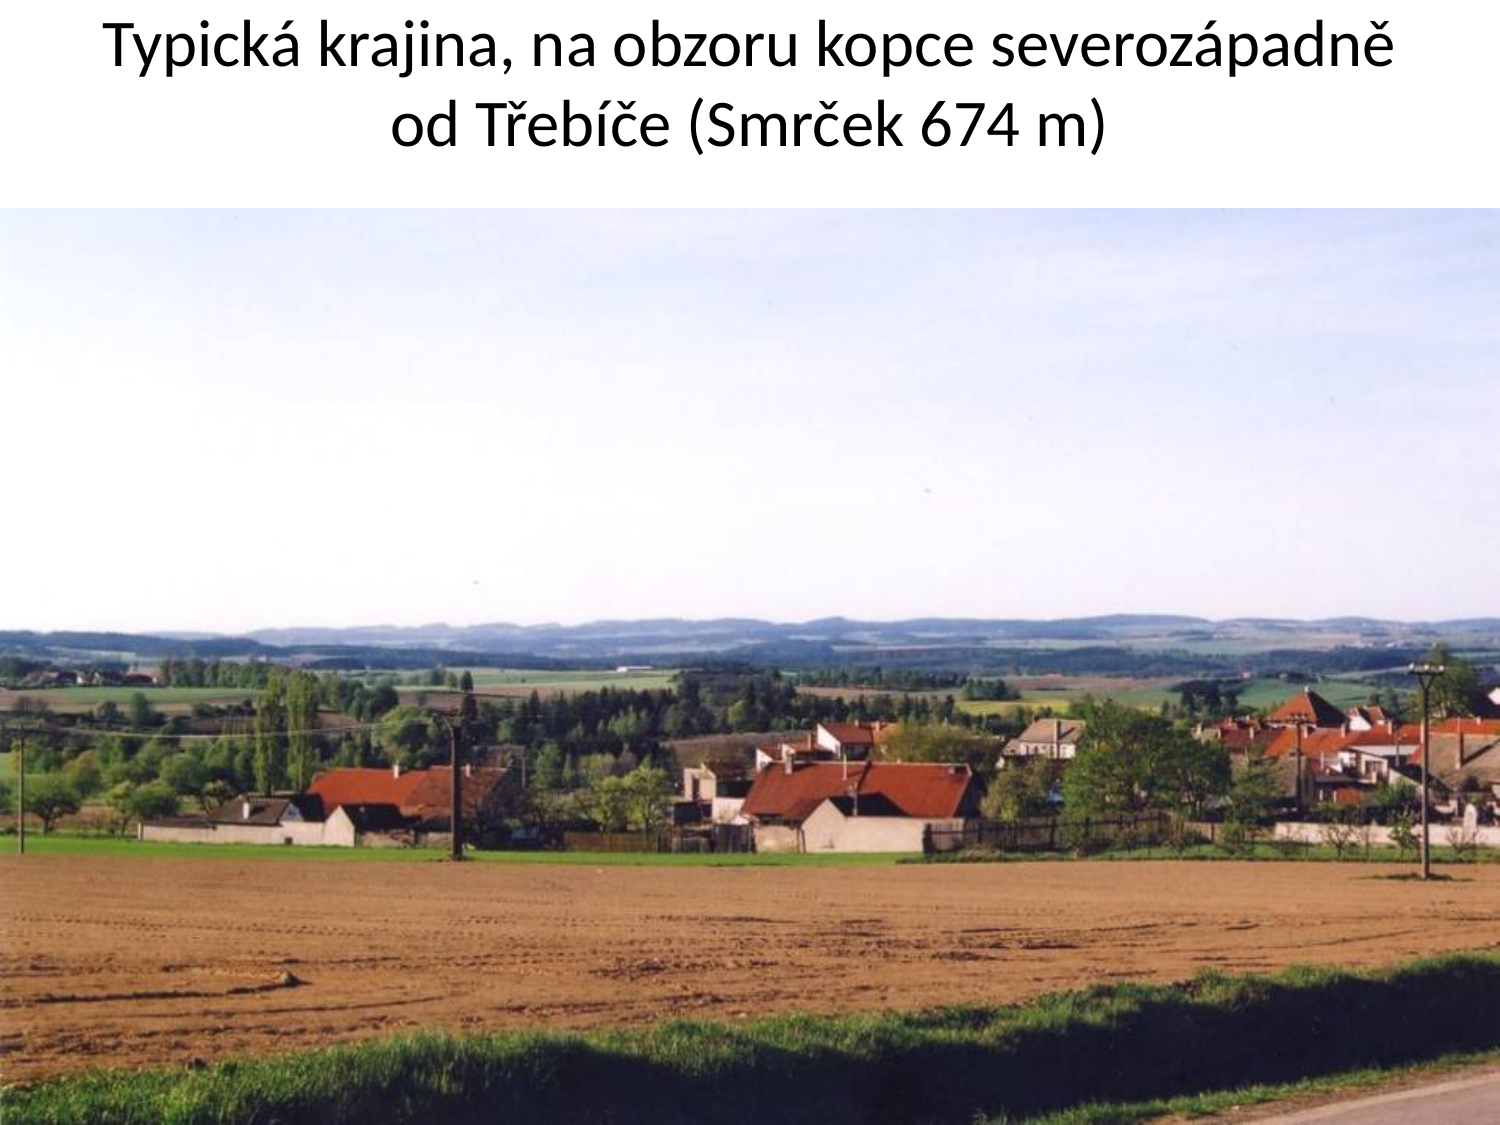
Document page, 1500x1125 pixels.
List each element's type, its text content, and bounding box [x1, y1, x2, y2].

title Typická krajina, na obzoru kopce severozápadně od Třebíče (Smrček 674 m) [75, 45, 1425, 114]
picture [0, 207, 1500, 1125]
